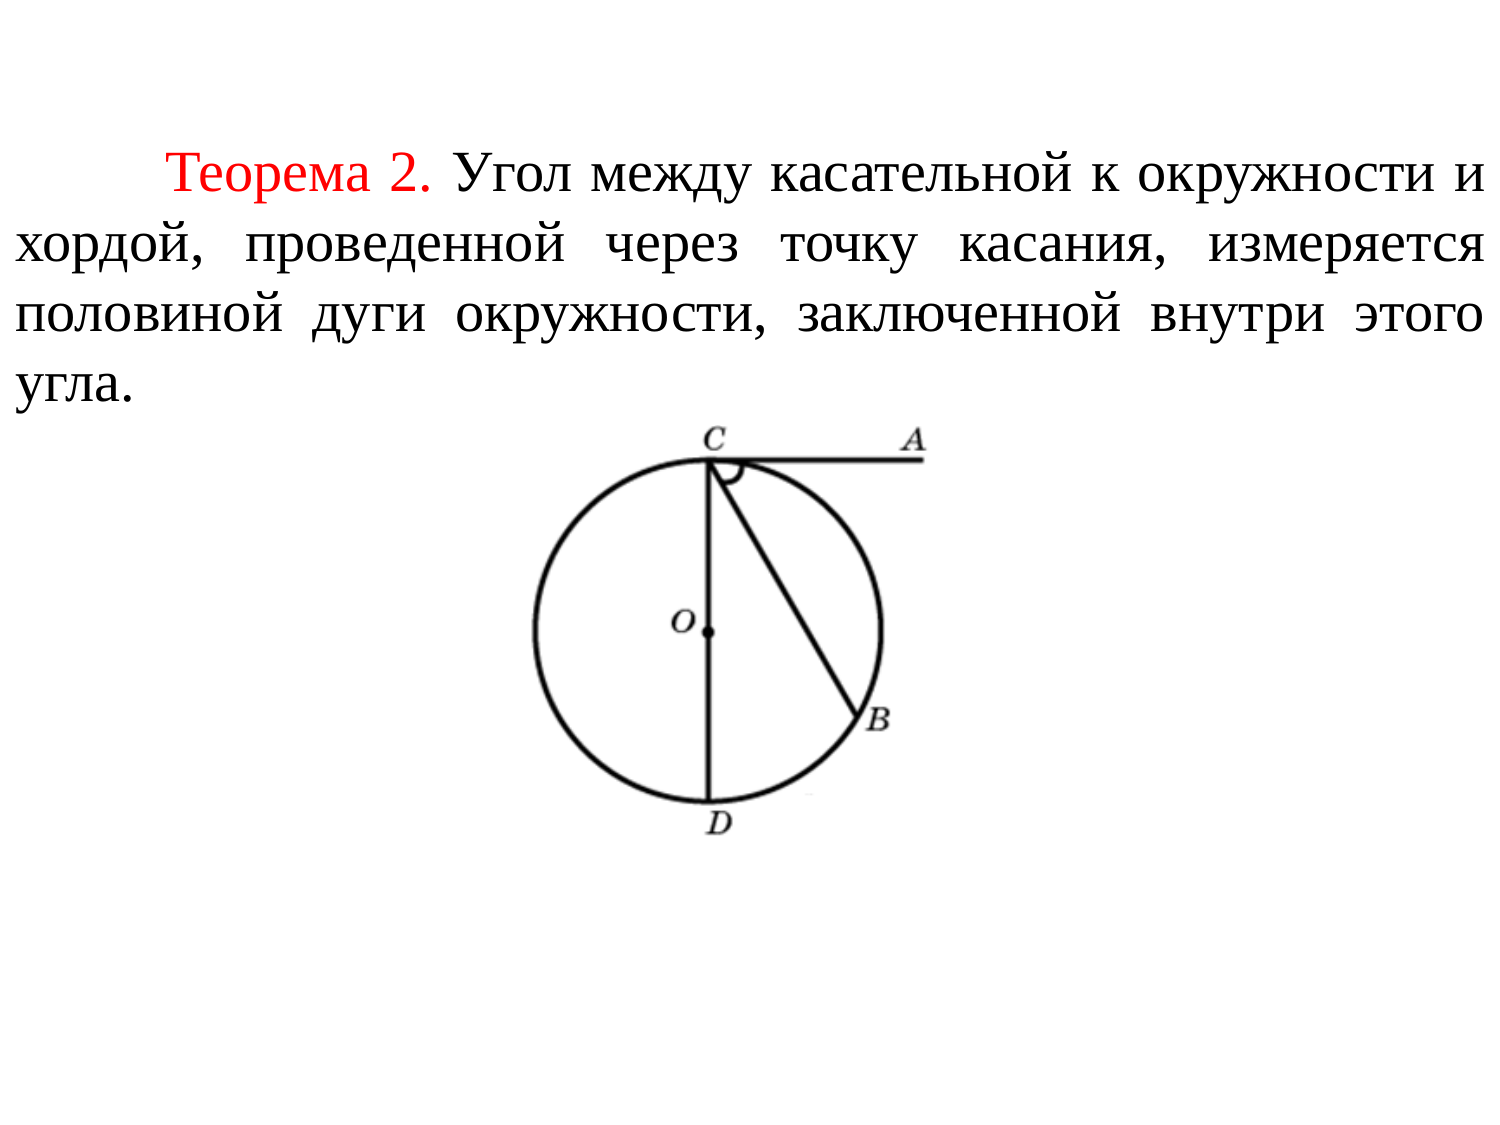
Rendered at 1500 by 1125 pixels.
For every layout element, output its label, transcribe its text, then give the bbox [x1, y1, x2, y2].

text_box Теорема 2. Угол между касательной к окружности и хордой, проведенной через точку касания, измеряется половиной дуги окружности, заключенной внутри этого угла. [0, 125, 1500, 421]
picture [525, 425, 937, 844]
